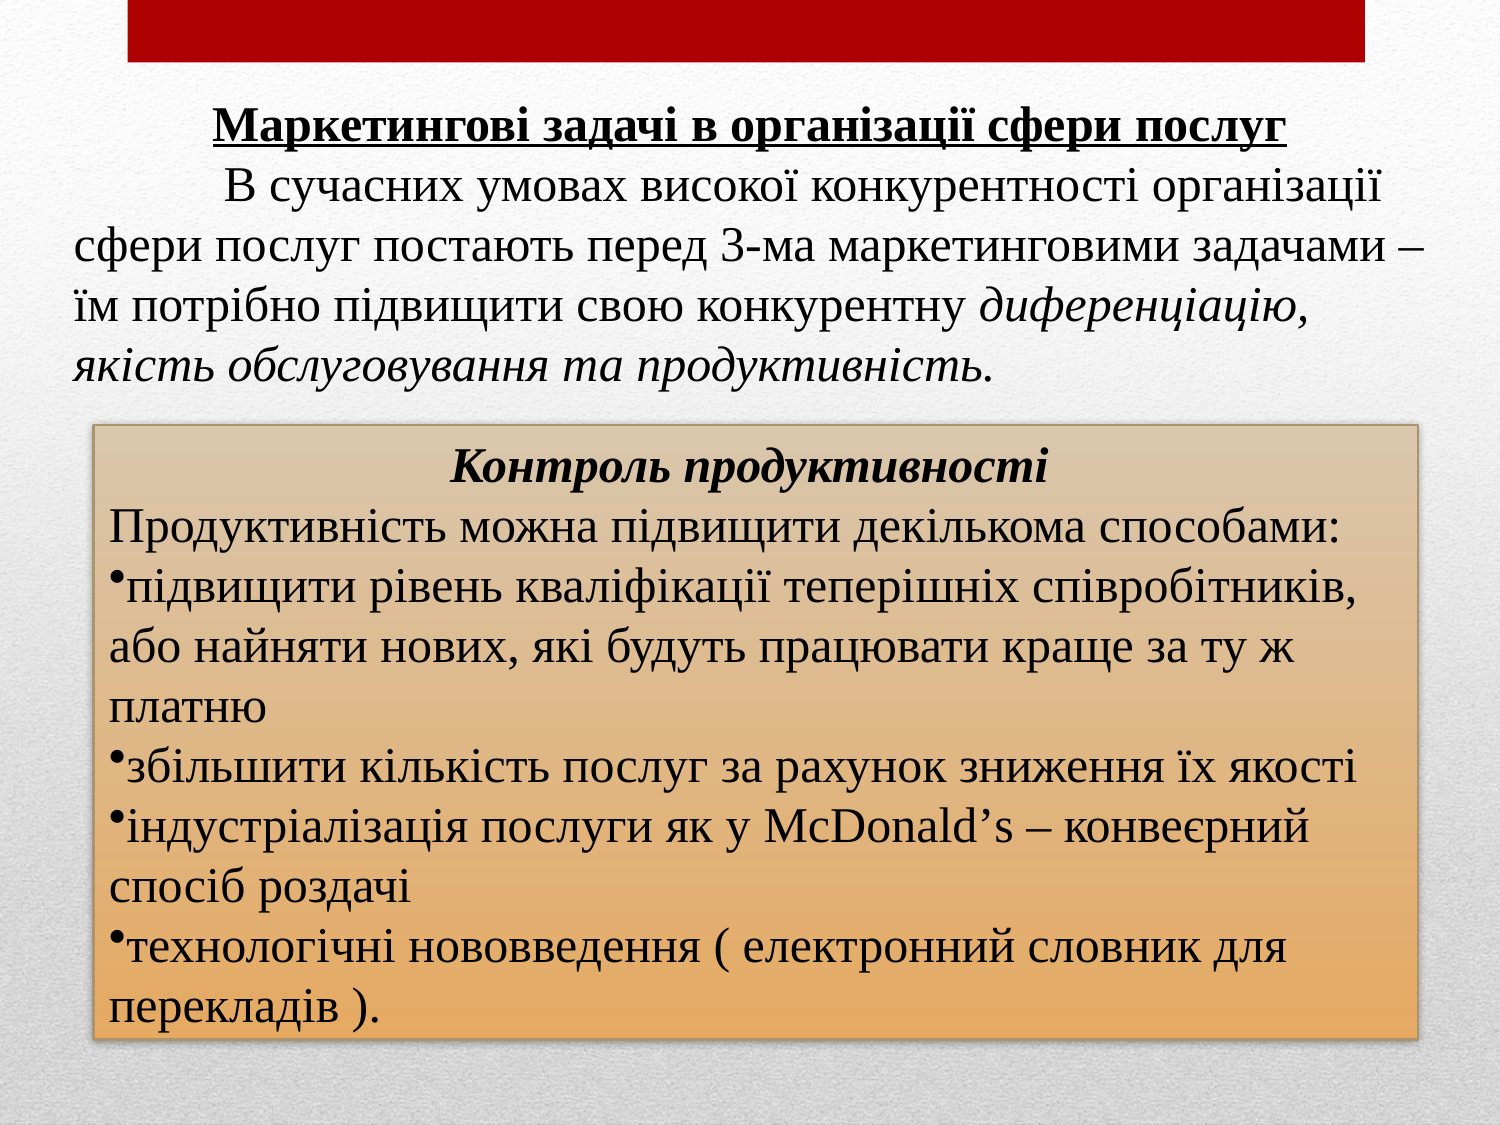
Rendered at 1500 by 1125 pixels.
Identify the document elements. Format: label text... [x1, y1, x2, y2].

text_box Контроль продуктивності Продуктивність можна підвищити декількома способами: підвищити рівень кваліфікації теперішніх співробітників, або найняти нових, які будуть працювати краще за ту ж платню збільшити кількість послуг за рахунок зниження їх якості індустріалізація послуги як у McDonald’s – конвеєрний спосіб роздачі технологічні нововведення ( електронний словник для перекладів ). [92, 424, 1419, 1041]
text_box Маркетингові задачі в організації сфери послуг В сучасних умовах високої конкурентності організації сфери послуг постають перед 3-ма маркетинговими задачами – їм потрібно підвищити свою конкурентну диференціацію, якість обслуговування та продуктивність. [58, 83, 1442, 399]
